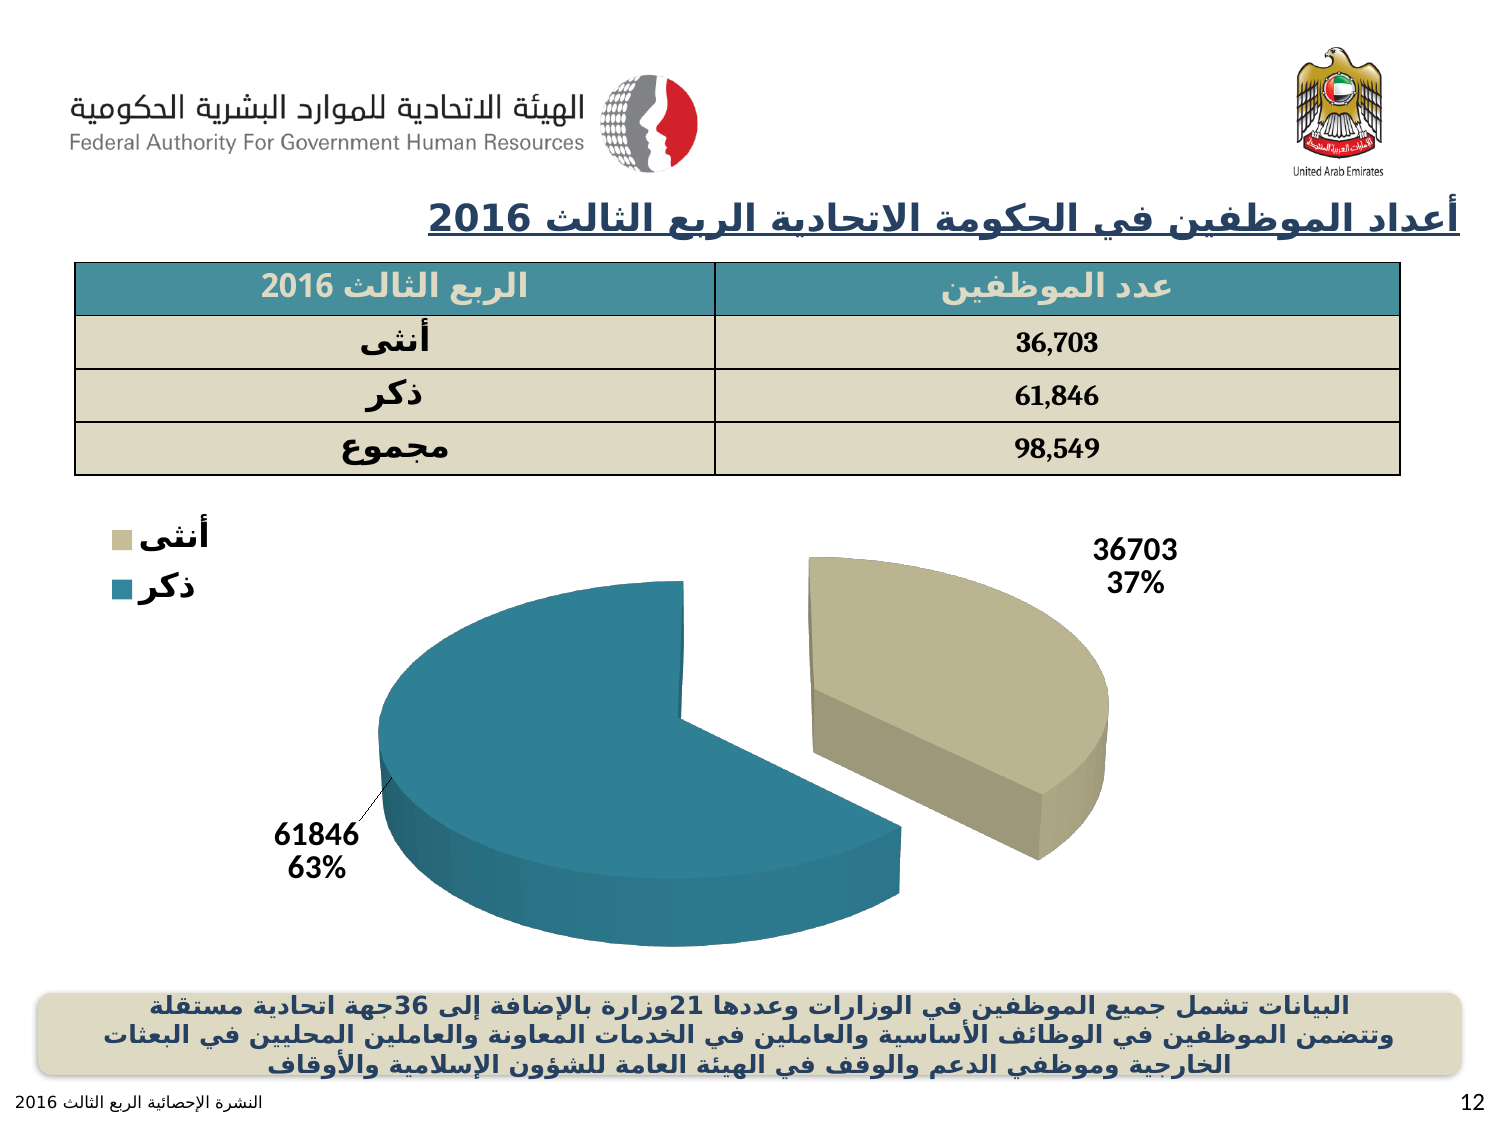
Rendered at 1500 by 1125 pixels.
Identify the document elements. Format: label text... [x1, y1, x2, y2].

table_cell 98,549 [716, 423, 1399, 474]
table_cell أنثى [76, 316, 714, 368]
table_cell 61,846 [716, 370, 1399, 421]
table_cell 36,703 [716, 316, 1399, 368]
table_cell مجموع [76, 423, 714, 474]
table_header الربع الثالث 2016 [76, 263, 714, 315]
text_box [37, 992, 1462, 1076]
text_box أعداد الموظفين في الحكومة الاتحادية الربع الثالث 2016 [24, 185, 1475, 246]
picture [62, 70, 713, 175]
chart [87, 462, 1401, 992]
picture [1281, 37, 1390, 184]
table_header عدد الموظفين [716, 263, 1399, 315]
table_cell ذكر [76, 370, 714, 421]
